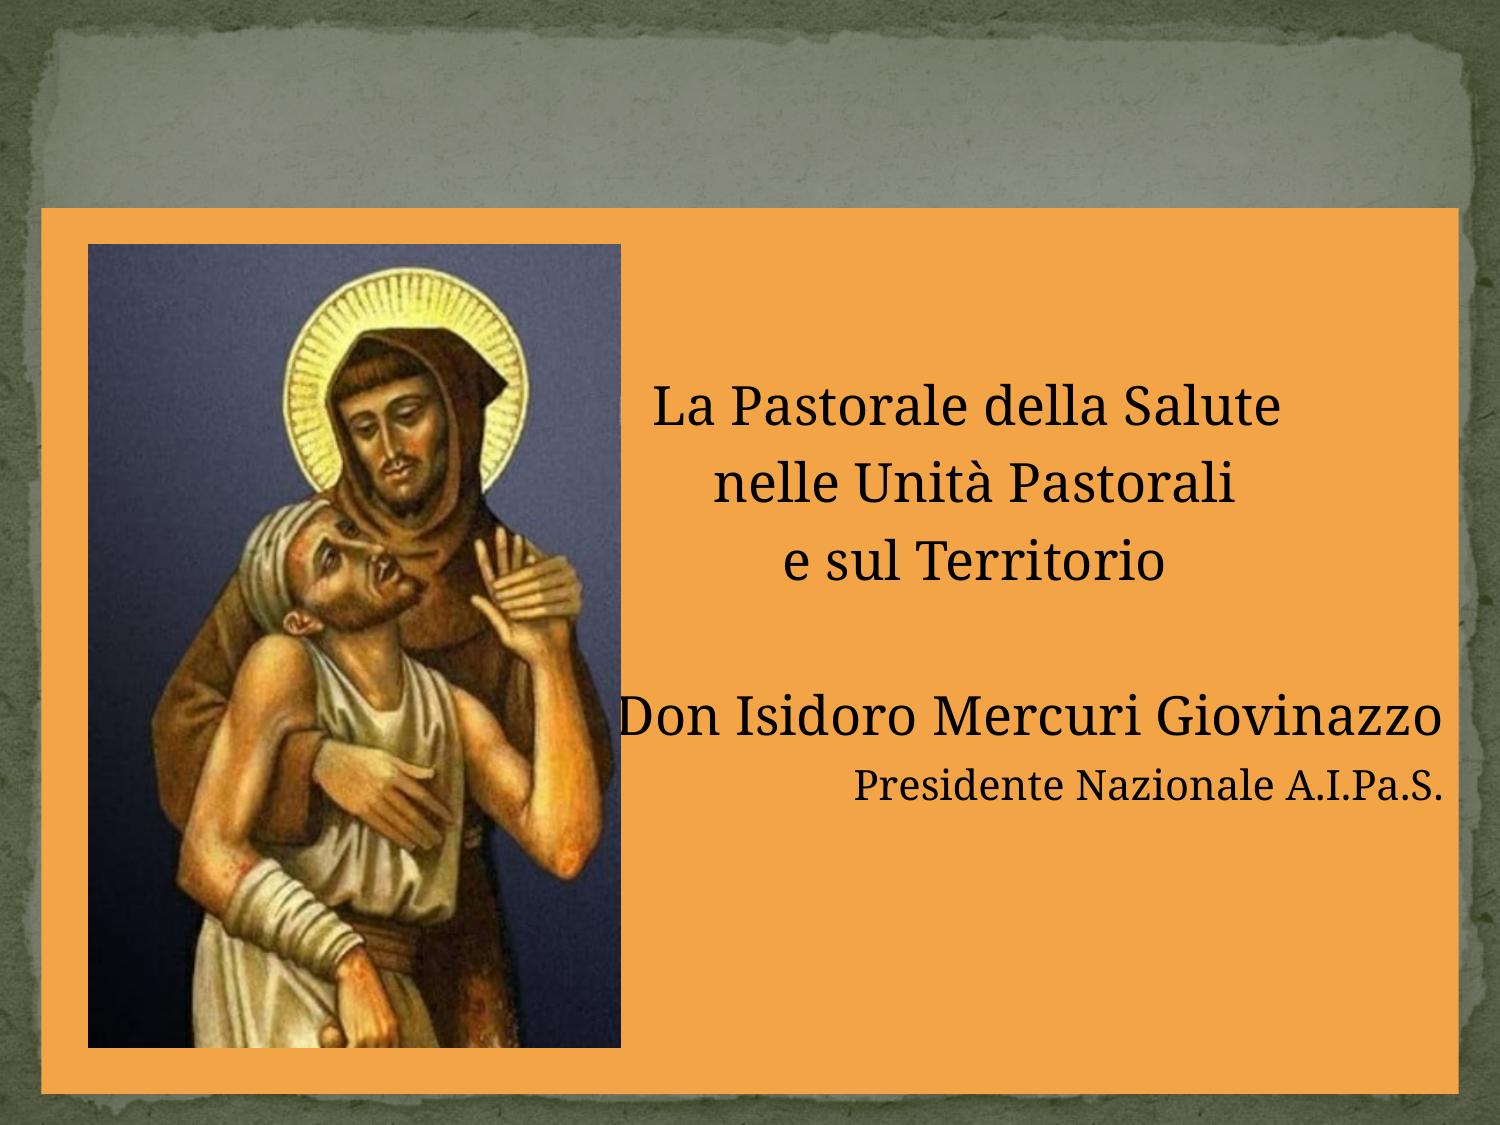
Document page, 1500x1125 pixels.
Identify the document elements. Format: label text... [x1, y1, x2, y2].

list La Pastorale della Salute nelle Unità Pastorali e sul Territorio Don Isidoro Mercuri Giovinazzo Presidente Nazionale A.I.Pa.S. [41, 208, 1459, 1094]
picture [88, 244, 621, 1048]
